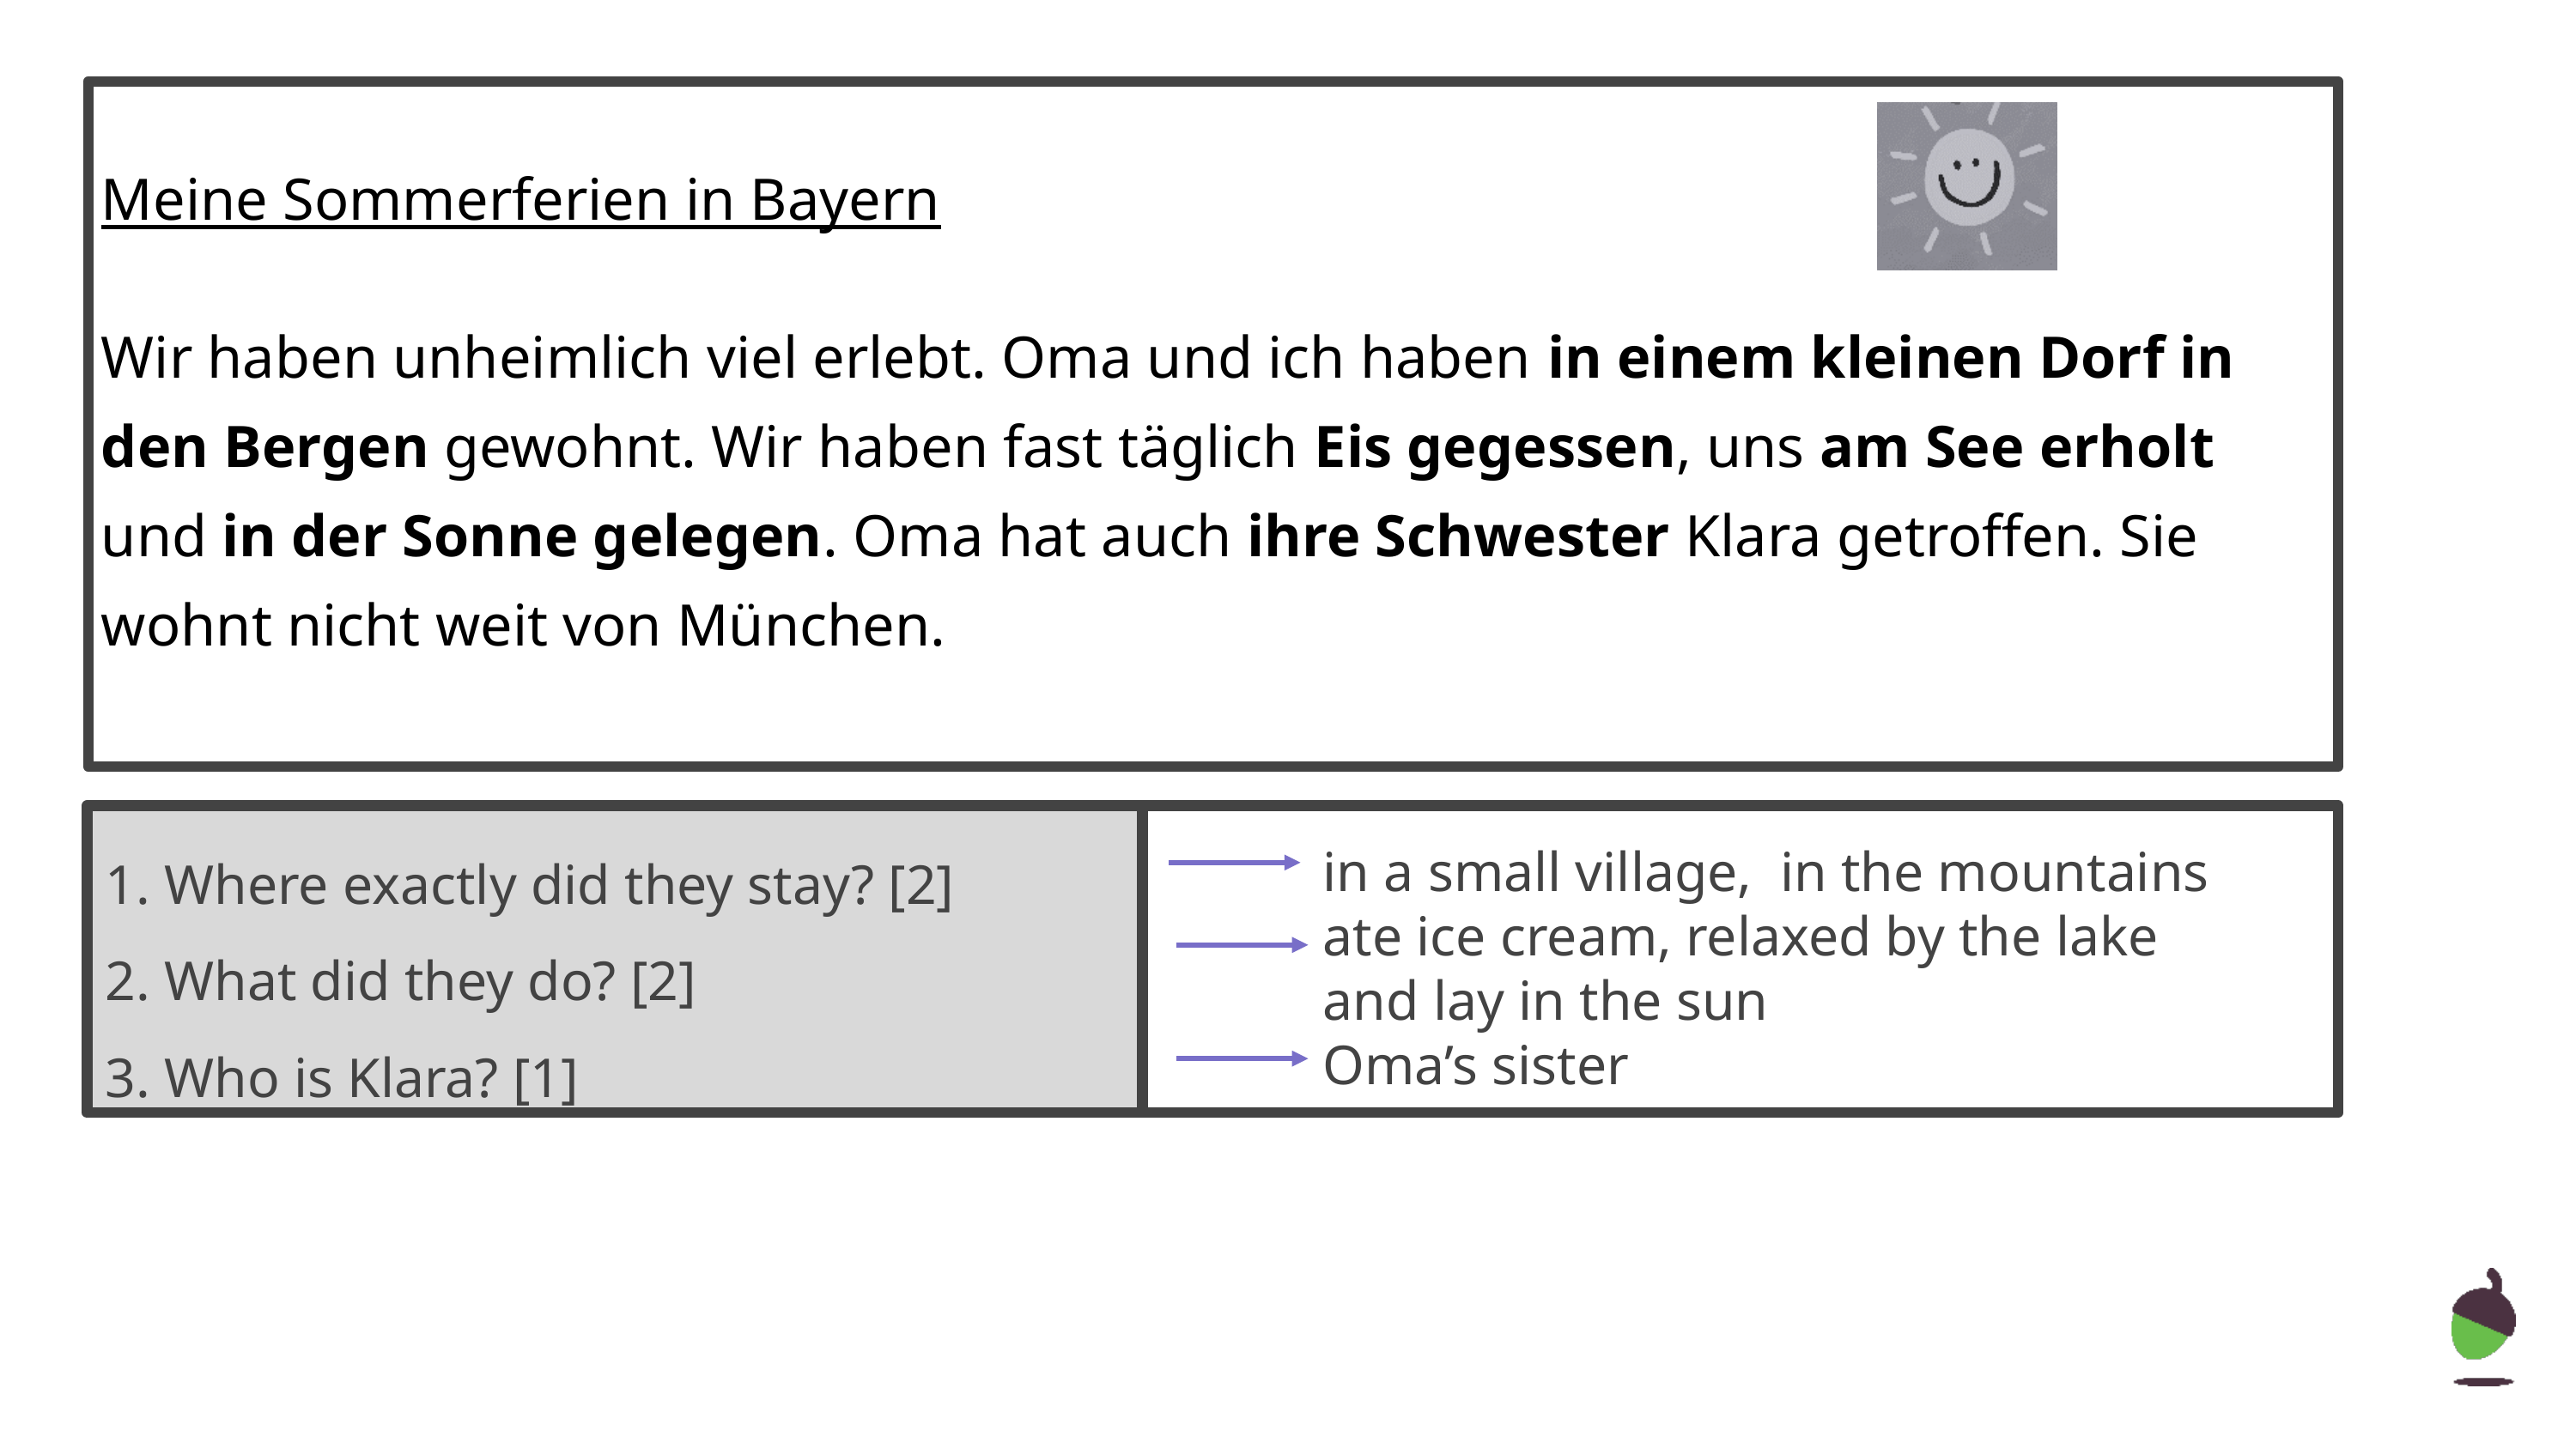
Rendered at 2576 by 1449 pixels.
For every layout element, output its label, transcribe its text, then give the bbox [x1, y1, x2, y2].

text_box Meine Sommerferien in Bayern Wir haben unheimlich viel erlebt. Oma und ich haben in einem kleinen Dorf in den Bergen gewohnt. Wir haben fast täglich Eis gegessen, uns am See erholt und in der Sonne gelegen. Oma hat auch ihre Schwester Klara getroffen. Sie wohnt nicht weit von München. [88, 81, 2338, 767]
picture [1877, 102, 2057, 271]
picture [2451, 1268, 2516, 1386]
text_box in a small village, in the mountains ate ice cream, relaxed by the lake and lay in the sun Oma’s sister [1142, 805, 2338, 1113]
text_box Where exactly did they stay? [2] What did they do? [2] Who is Klara? [1] [87, 805, 1142, 1113]
